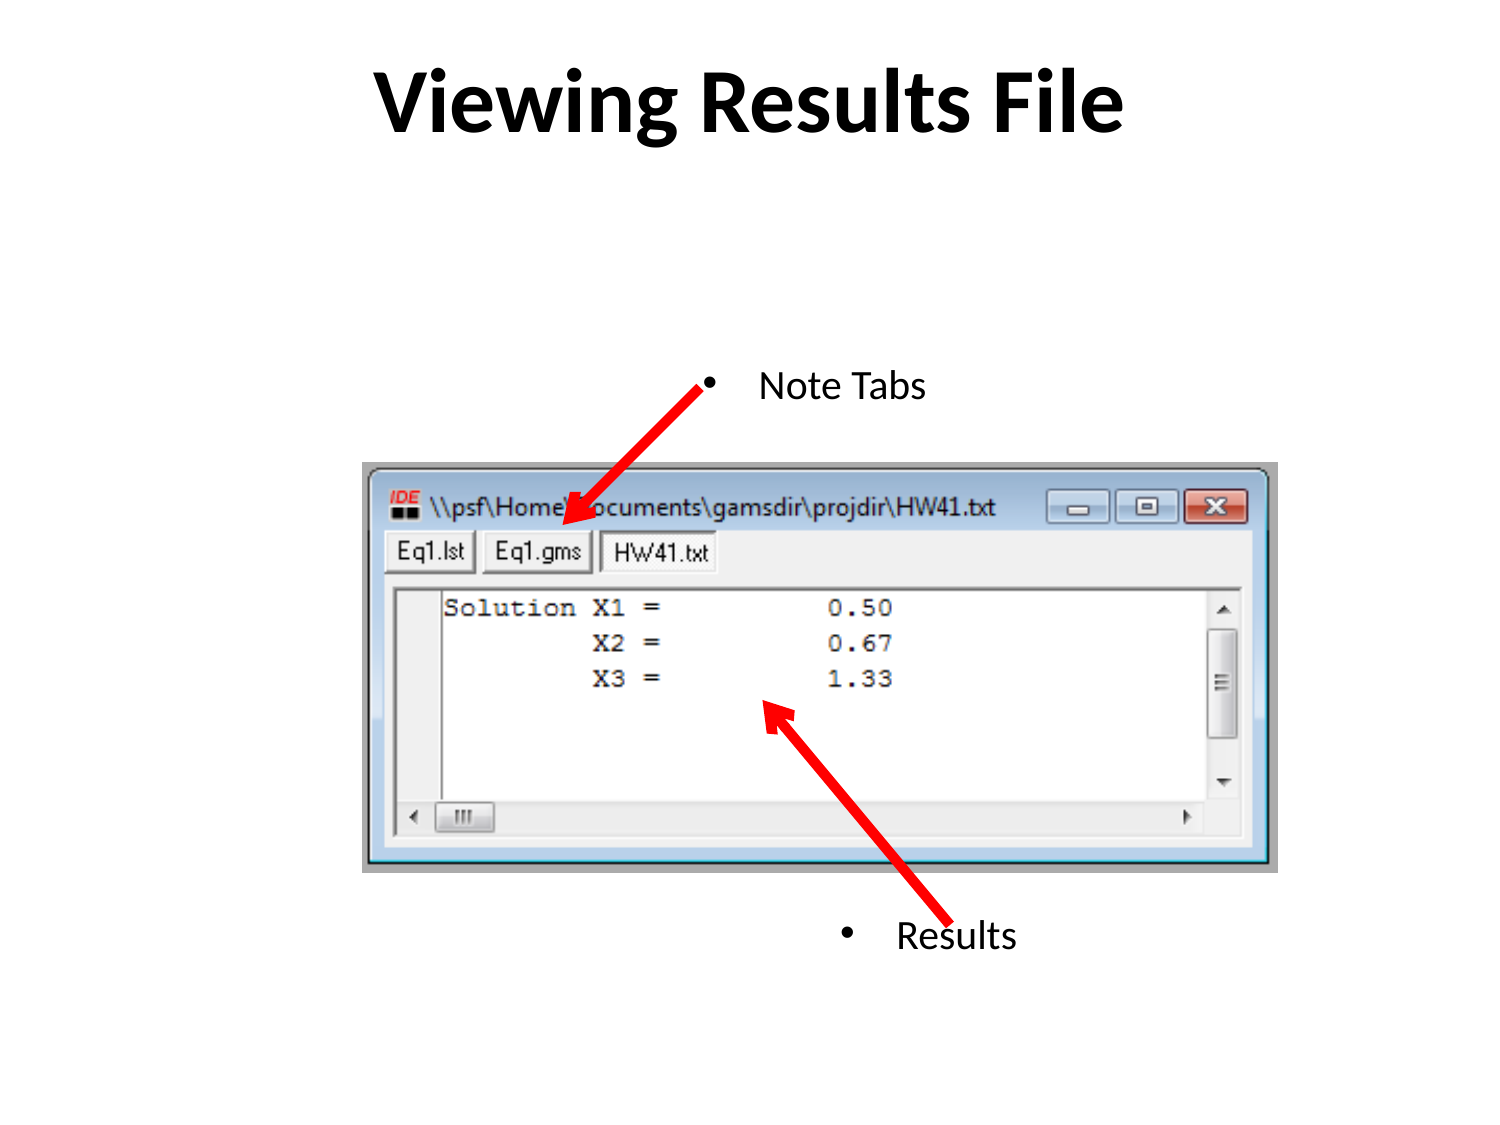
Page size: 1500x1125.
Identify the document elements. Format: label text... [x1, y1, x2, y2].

picture [362, 462, 1278, 874]
list Results [825, 900, 1225, 988]
text_box Note Tabs [687, 349, 1088, 425]
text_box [762, 699, 951, 926]
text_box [562, 387, 701, 526]
title Viewing Results File [75, 2, 1425, 190]
